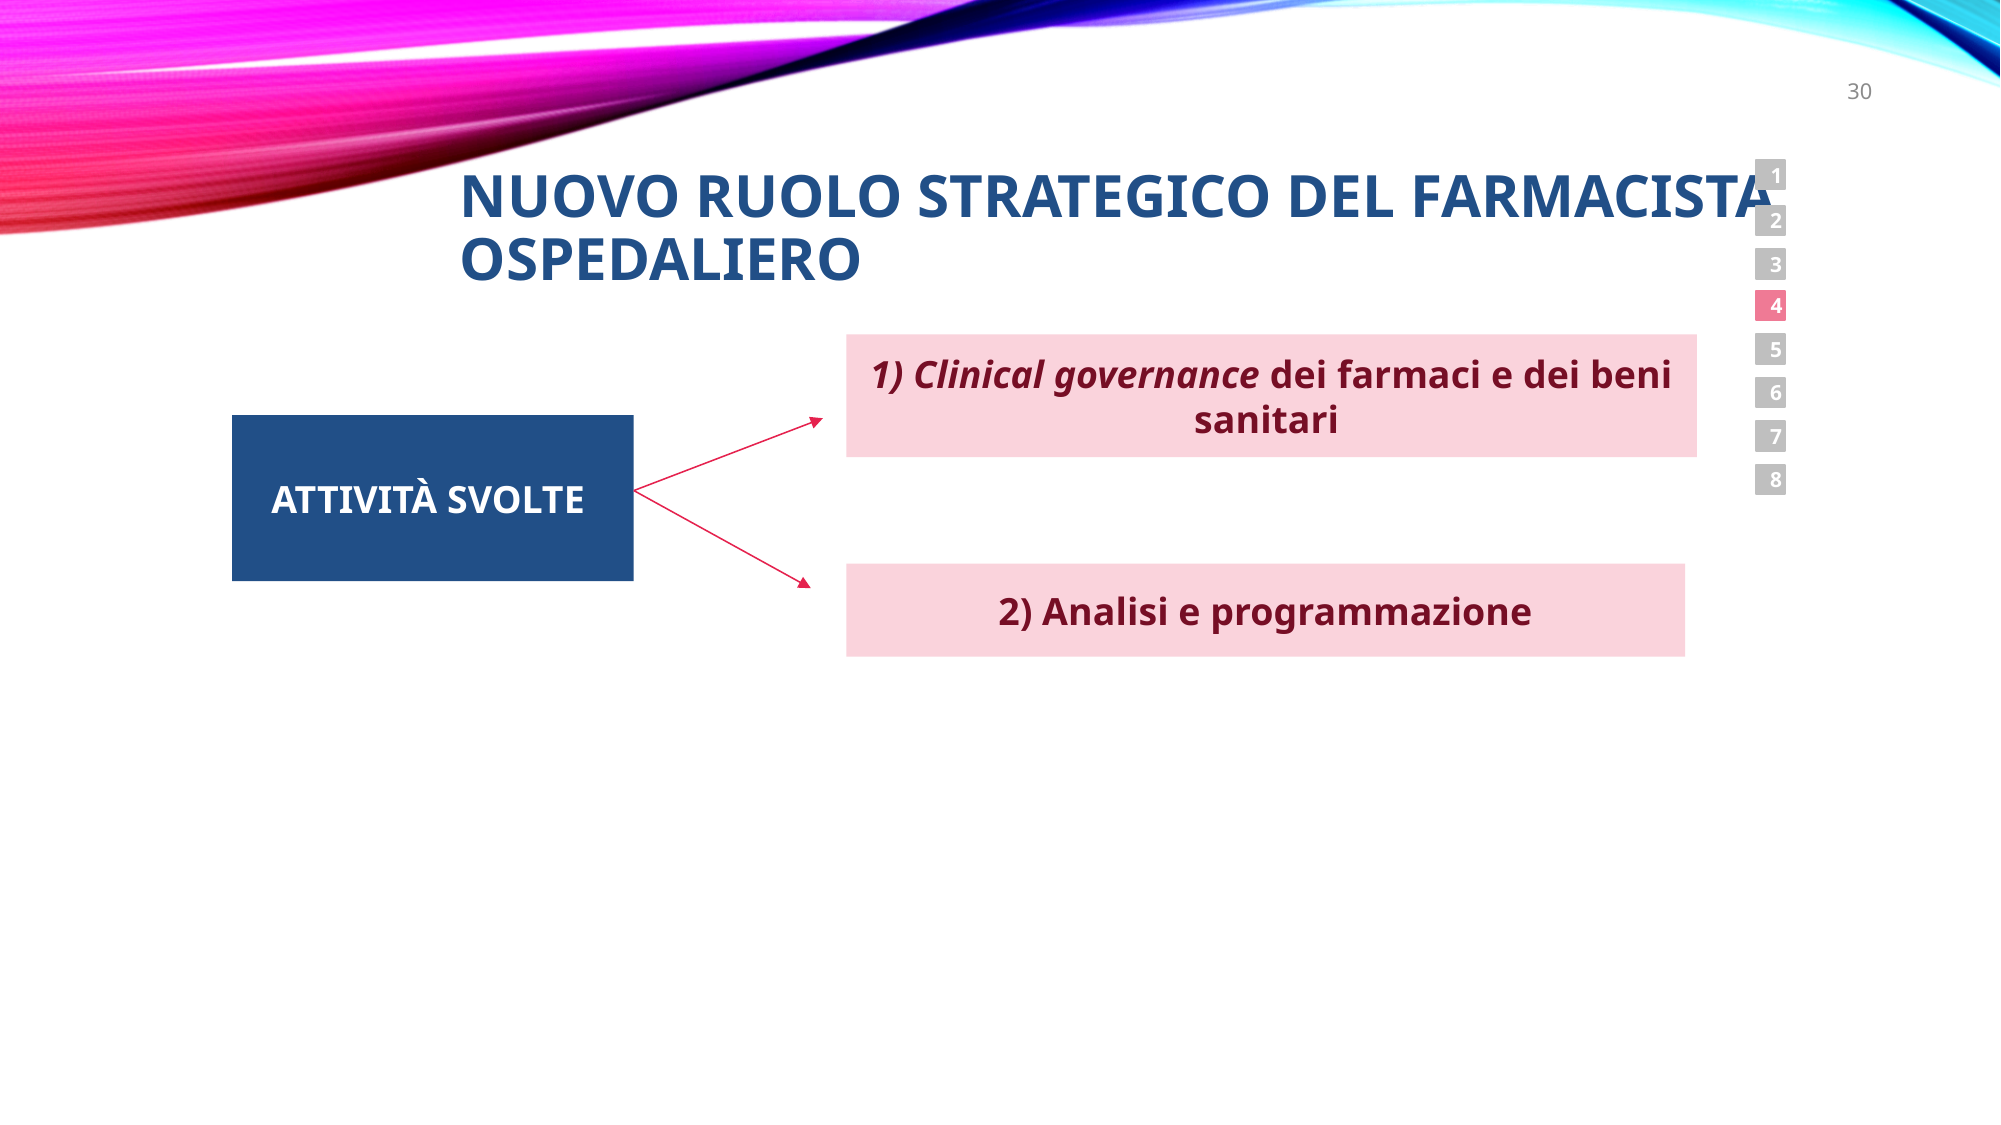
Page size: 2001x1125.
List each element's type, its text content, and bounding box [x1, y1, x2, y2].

text_box 4 [1755, 290, 1786, 321]
text_box ATTIVITÀ SVOLTE [231, 414, 635, 582]
text_box 3 [1755, 248, 1786, 280]
slide_number 30 [1437, 62, 1888, 123]
text_box 1) Clinical governance dei farmaci e dei beni sanitari [846, 334, 1697, 458]
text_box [633, 490, 812, 589]
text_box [633, 417, 824, 491]
text_box 6 [1755, 377, 1786, 408]
text_box 5 [1755, 333, 1786, 365]
text_box 8 [1755, 464, 1786, 495]
text_box 7 [1755, 420, 1786, 452]
text_box 2 [1755, 205, 1786, 236]
picture [1890, 0, 2000, 75]
title Nuovo ruolo strategico del Farmacista Ospedaliero [445, 124, 1858, 337]
text_box 2) Analisi e programmazione [846, 563, 1686, 657]
picture [0, 0, 2000, 237]
text_box 1 [1755, 159, 1786, 190]
picture [1910, 0, 2000, 45]
